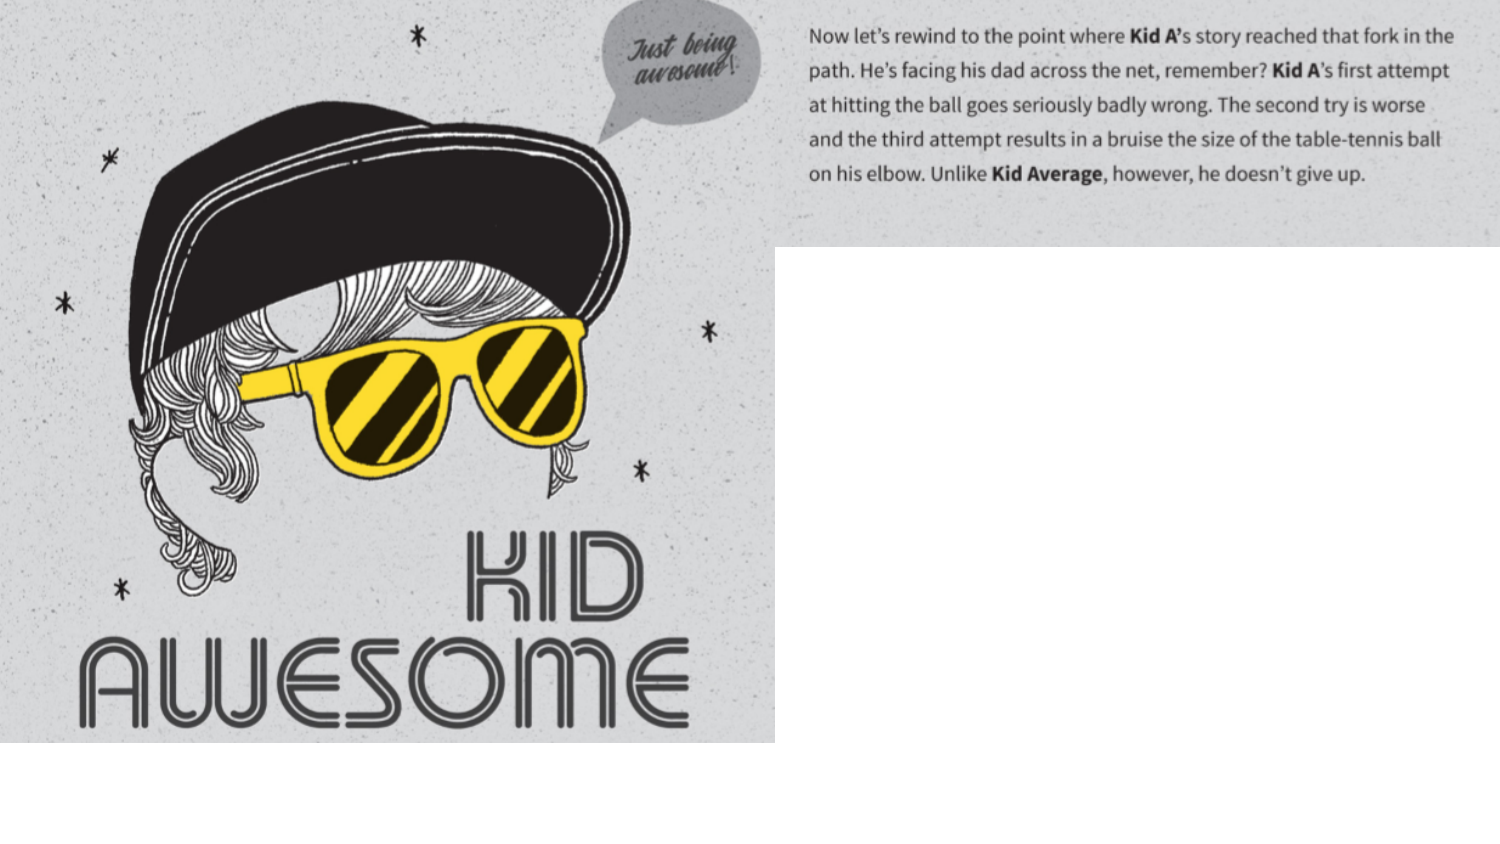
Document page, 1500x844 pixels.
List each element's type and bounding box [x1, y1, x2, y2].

picture [0, 0, 1500, 744]
